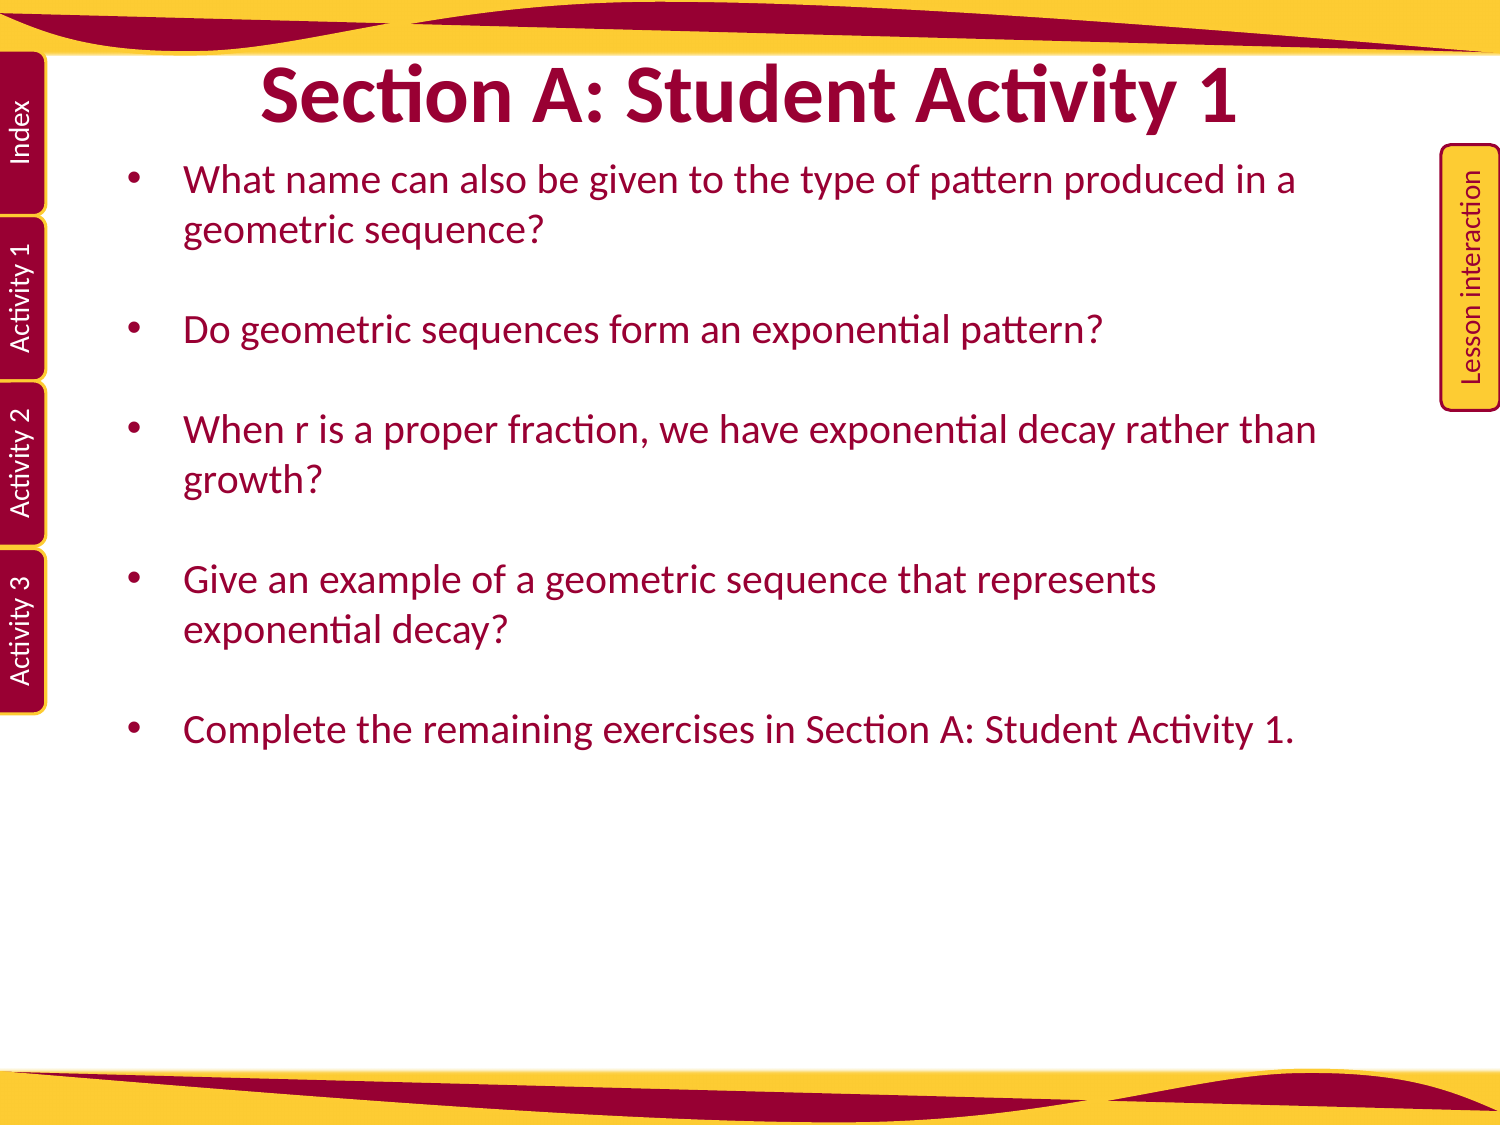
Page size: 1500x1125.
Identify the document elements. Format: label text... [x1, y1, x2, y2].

text_box What name can also be given to the type of pattern produced in a geometric sequence? Do geometric sequences form an exponential pattern? When r is a proper fraction, we have exponential decay rather than growth? Give an example of a geometric sequence that represents exponential decay? Complete the remaining exercises in Section A: Student Activity 1. [112, 144, 1365, 760]
title Section A: Student Activity 1 [75, 0, 1425, 183]
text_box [1440, 144, 1500, 958]
